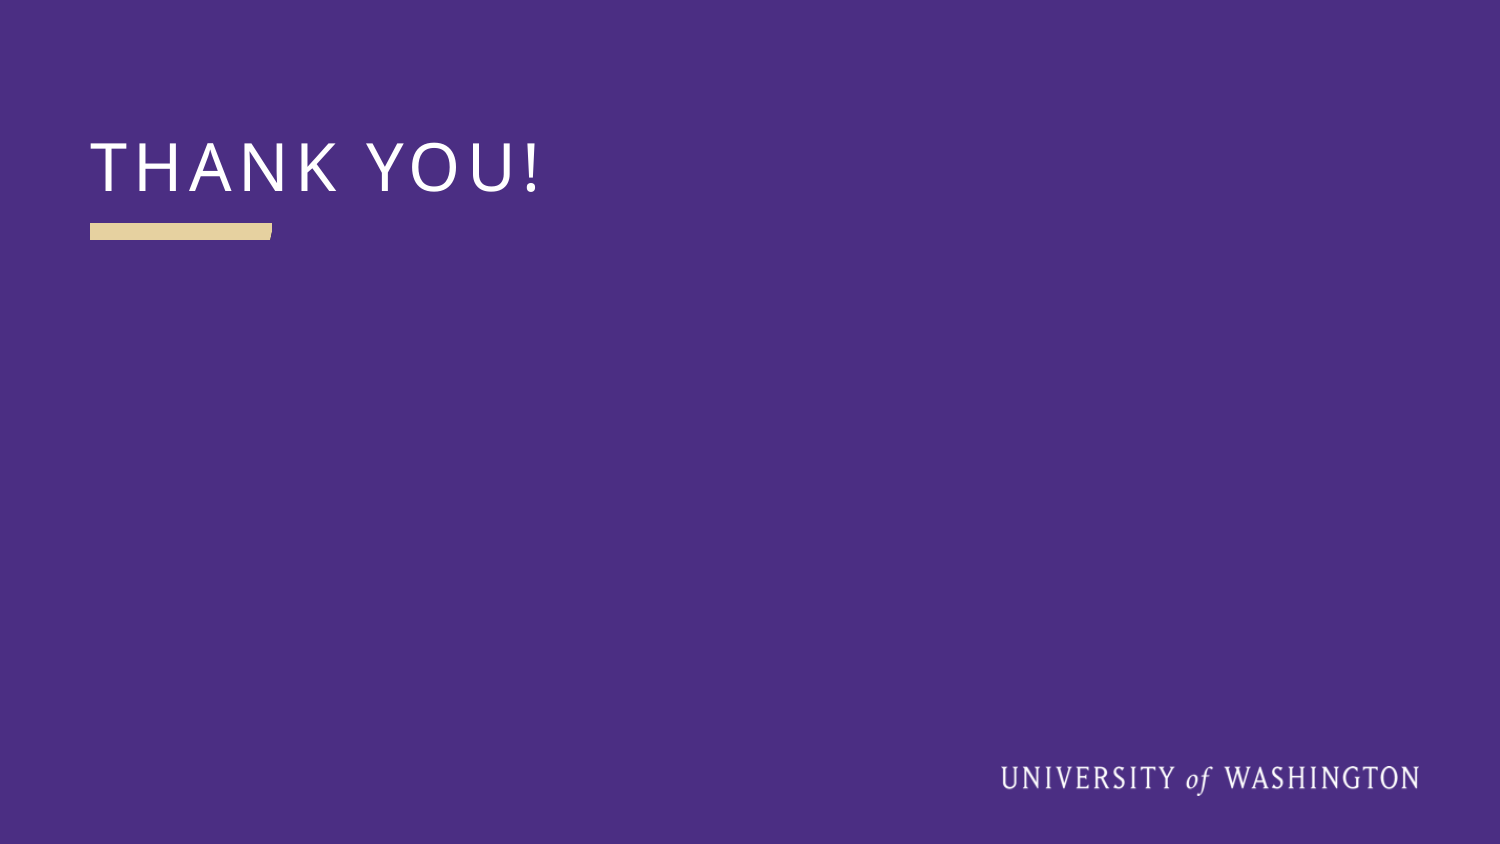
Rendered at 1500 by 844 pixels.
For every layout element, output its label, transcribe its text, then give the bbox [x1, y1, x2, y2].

picture [90, 223, 272, 240]
picture [1001, 766, 1419, 796]
title Thank you! [75, 60, 1419, 213]
